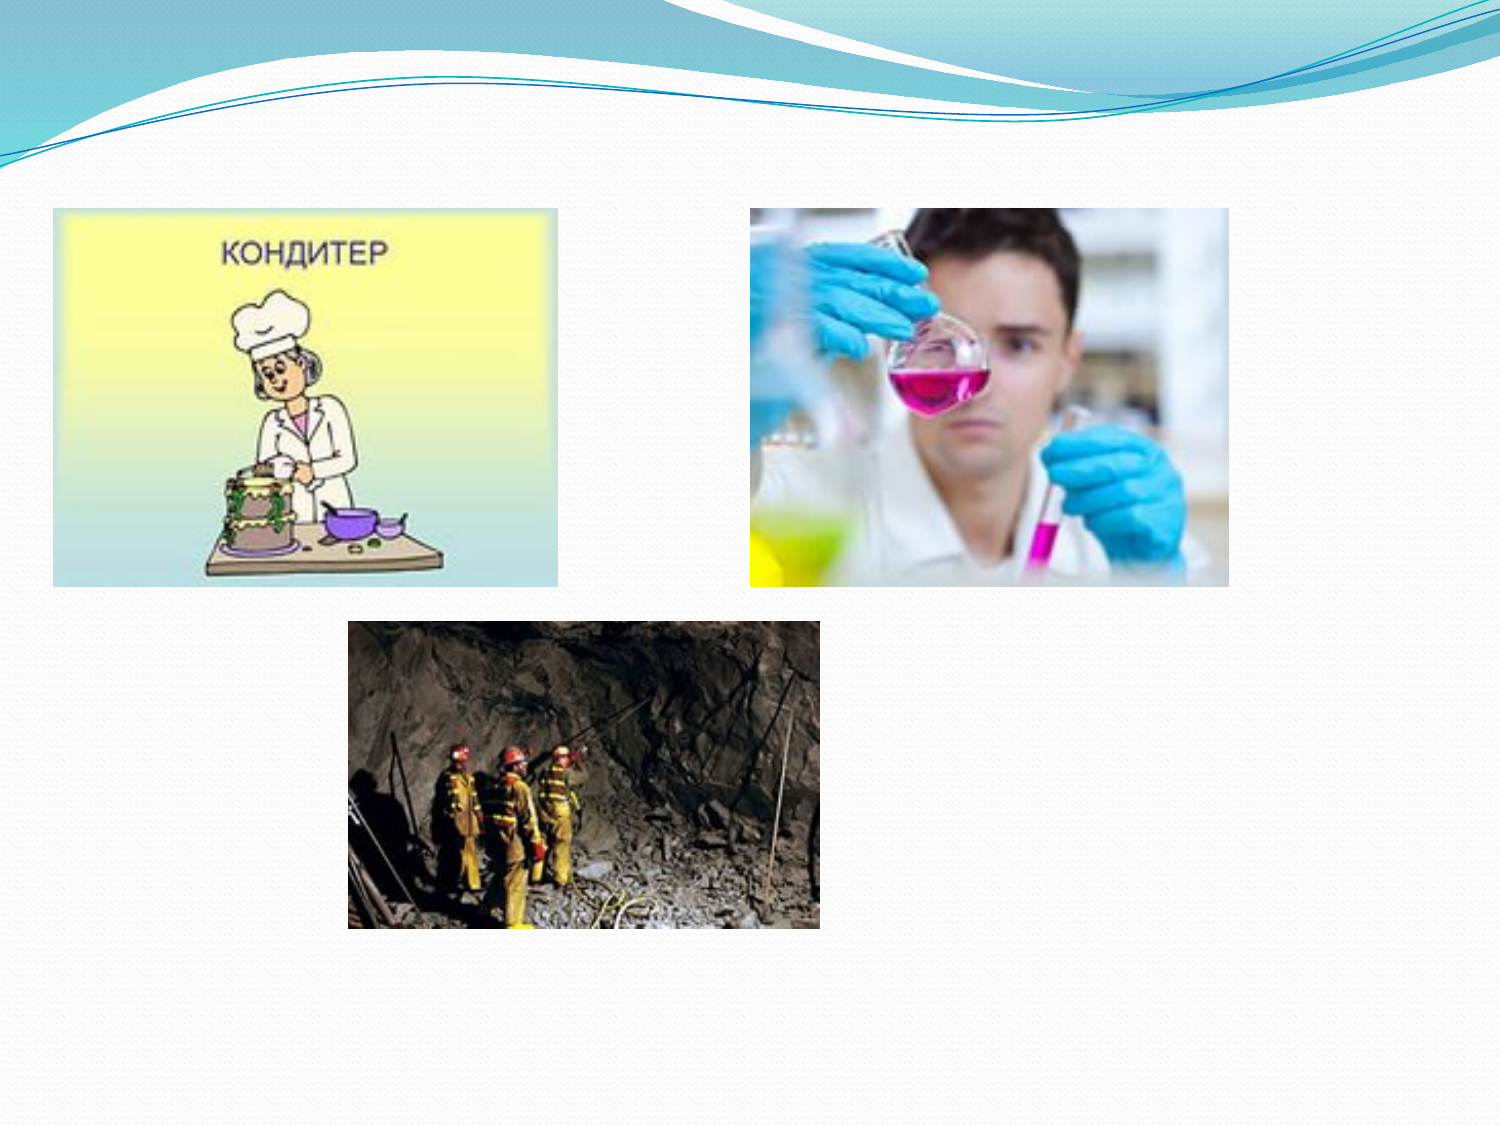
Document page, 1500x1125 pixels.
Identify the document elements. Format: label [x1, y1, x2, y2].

picture [749, 207, 1229, 587]
picture [52, 207, 558, 587]
picture [348, 621, 820, 929]
